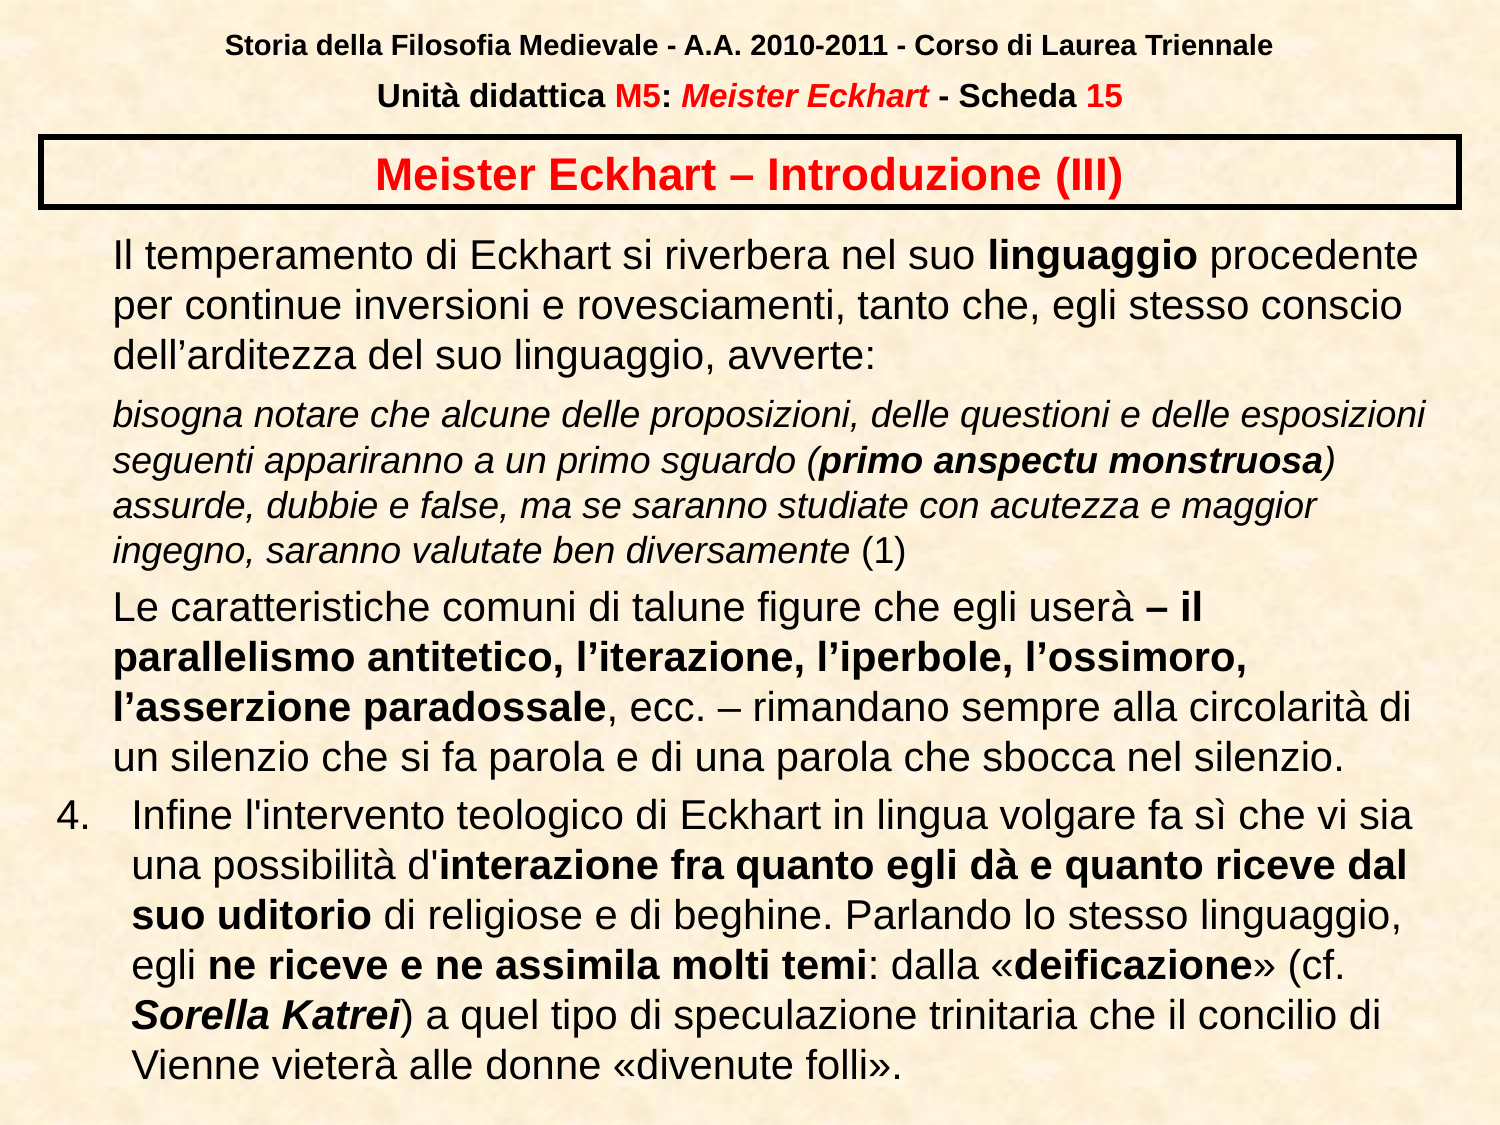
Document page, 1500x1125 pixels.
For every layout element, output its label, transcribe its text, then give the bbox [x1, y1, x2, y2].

list Il temperamento di Eckhart si riverbera nel suo linguaggio procedente per continue inversioni e rovesciamenti, tanto che, egli stesso conscio dell’arditezza del suo linguaggio, avverte: bisogna notare che alcune delle proposizioni, delle questioni e delle esposizioni seguenti appariranno a un primo sguardo (primo anspectu monstruosa) assurde, dubbie e false, ma se saranno studiate con acutezza e maggior ingegno, saranno valutate ben diversamente (1) Le caratteristiche comuni di talune figure che egli userà – il parallelismo antitetico, l’iterazione, l’iperbole, l’ossimoro, l’asserzione paradossale, ecc. – rimandano sempre alla circolarità di un silenzio che si fa parola e di una parola che sbocca nel silenzio. Infine l'intervento teologico di Eckhart in lingua volgare fa sì che vi sia una possibilità d'interazione fra quanto egli dà e quanto riceve dal suo uditorio di religiose e di beghine. Parlando lo stesso linguaggio, egli ne riceve e ne assimila molti temi: dalla «deificazione» (cf. Sorella Katrei) a quel tipo di speculazione trinitaria che il concilio di Vienne vieterà alle donne «divenute folli». [40, 219, 1460, 1095]
picture [0, 0, 1500, 1125]
slide_number Unità didattica M5: Meister Eckhart - Scheda 14 [40, 65, 1460, 114]
footer Storia della Filosofia Medievale - A.A. 2010-2011 - Corso di Laurea Triennale [40, 18, 1459, 64]
title Meister Eckhart – Introduzione (III) [38, 134, 1462, 210]
